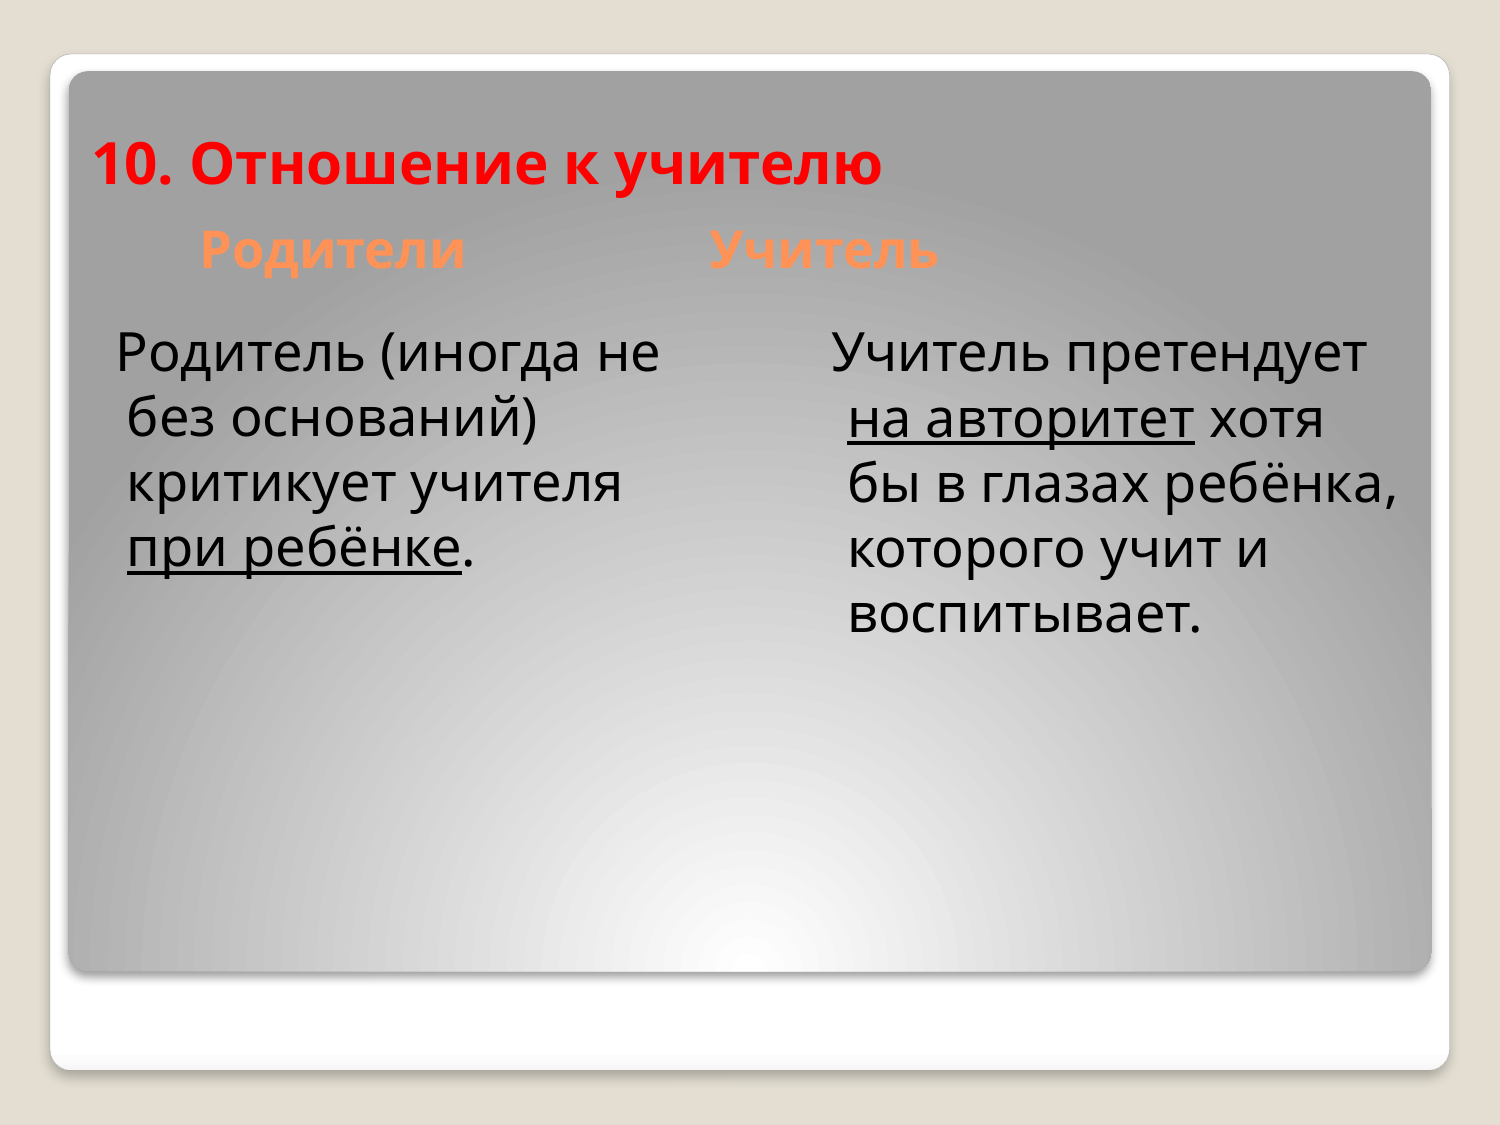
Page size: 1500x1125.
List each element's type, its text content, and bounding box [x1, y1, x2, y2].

list Учитель претендует на авторитет хотя бы в глазах ребёнка, которого учит и воспитывает. [773, 302, 1419, 1059]
text_box 10. Отношение к учителю [76, 125, 1420, 204]
title Родители Учитель [76, 208, 1420, 287]
list Родитель (иногда не без оснований) критикует учителя при ребёнке. [53, 302, 750, 1059]
